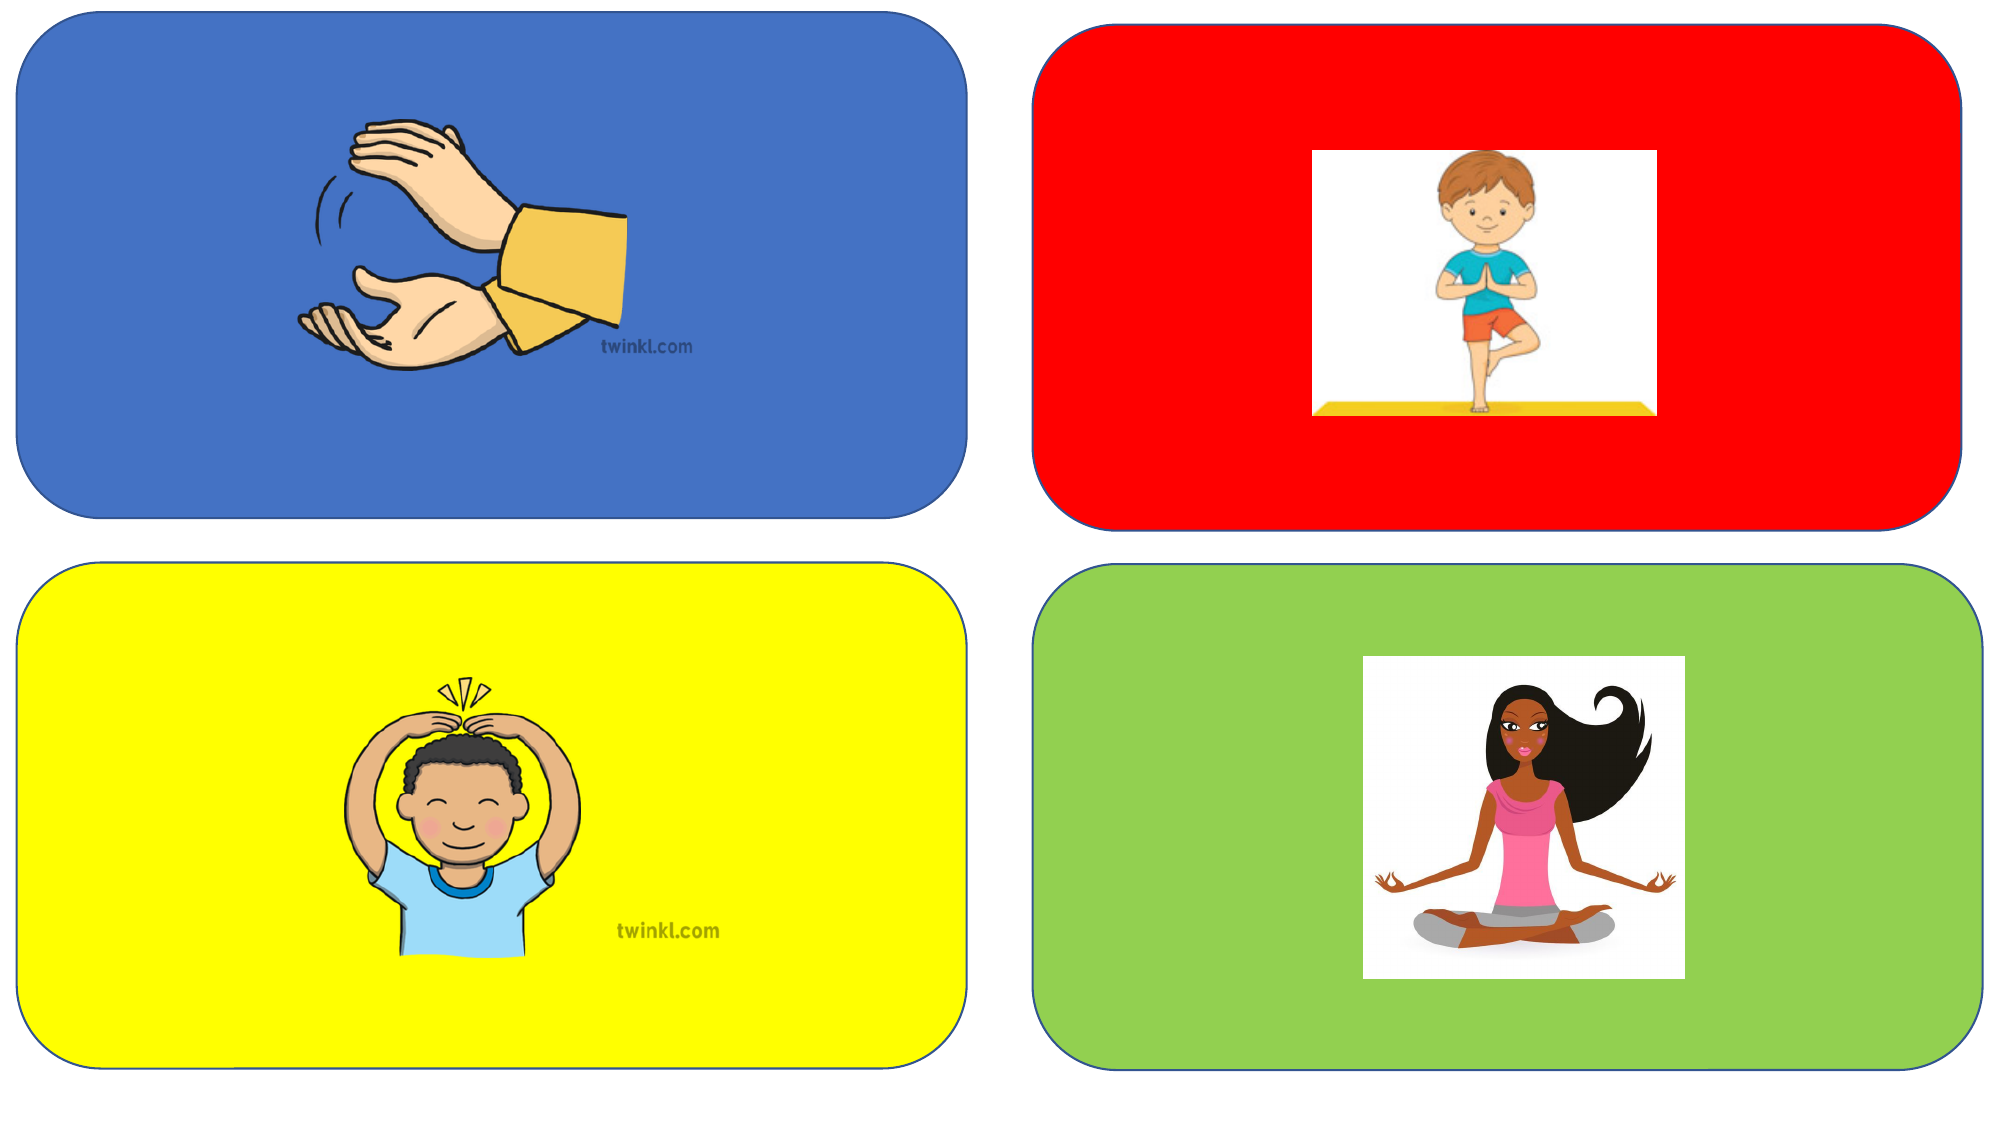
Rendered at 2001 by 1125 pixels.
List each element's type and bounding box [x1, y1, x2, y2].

text_box [1031, 23, 1963, 532]
picture [1312, 150, 1657, 416]
picture [198, 112, 727, 378]
picture [1363, 656, 1685, 979]
text_box [15, 561, 968, 1070]
text_box [1031, 563, 1984, 1072]
picture [166, 669, 758, 965]
text_box [15, 11, 968, 520]
